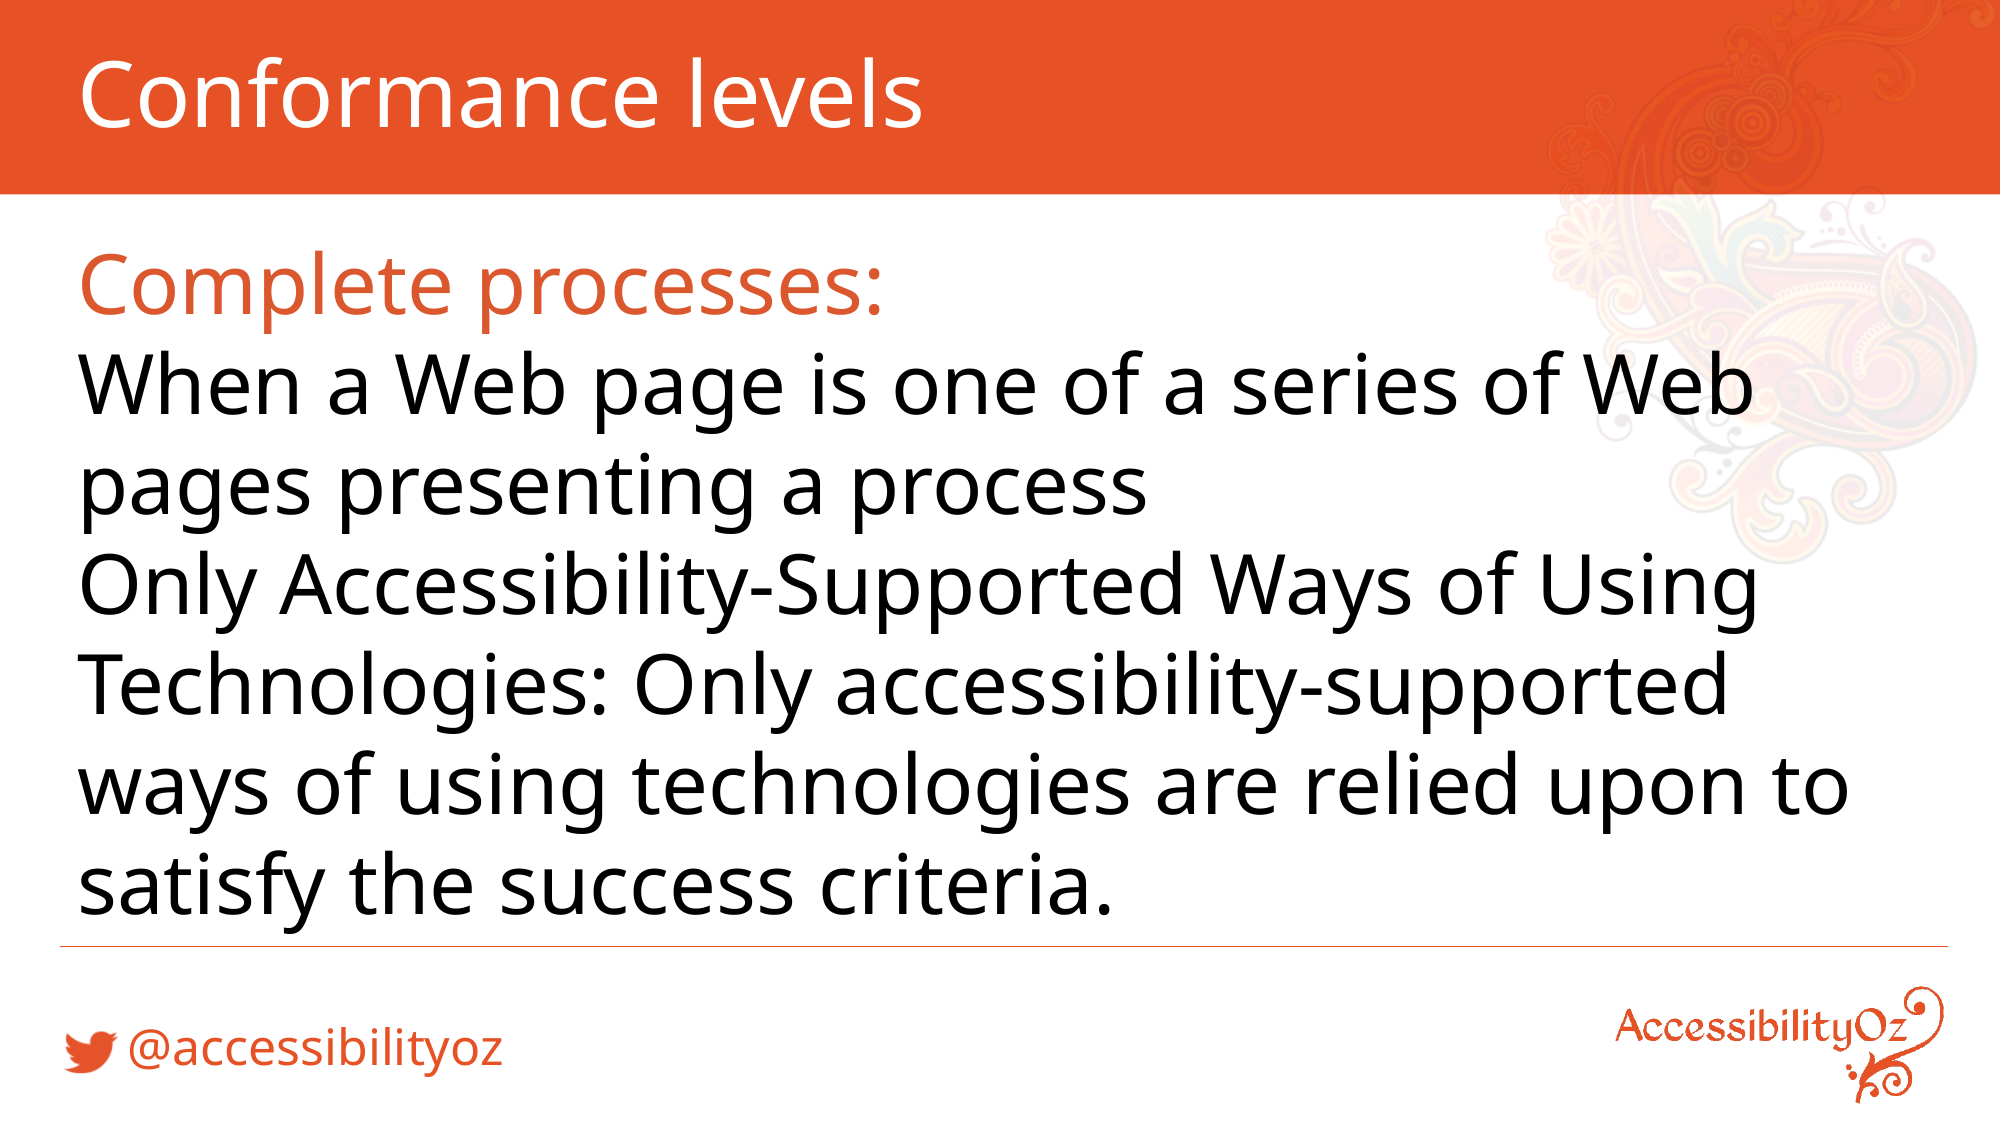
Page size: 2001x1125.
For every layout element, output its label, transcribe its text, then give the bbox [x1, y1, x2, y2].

picture [60, 1019, 122, 1081]
picture [1582, 946, 1976, 1125]
title Conformance levels [62, 35, 1944, 155]
subtitle Complete processes: When a Web page is one of a series of Web pages presenting a process Only Accessibility-Supported Ways of Using Technologies: Only accessibility-supported ways of using technologies are relied upon to satisfy the success criteria. [62, 223, 1944, 904]
